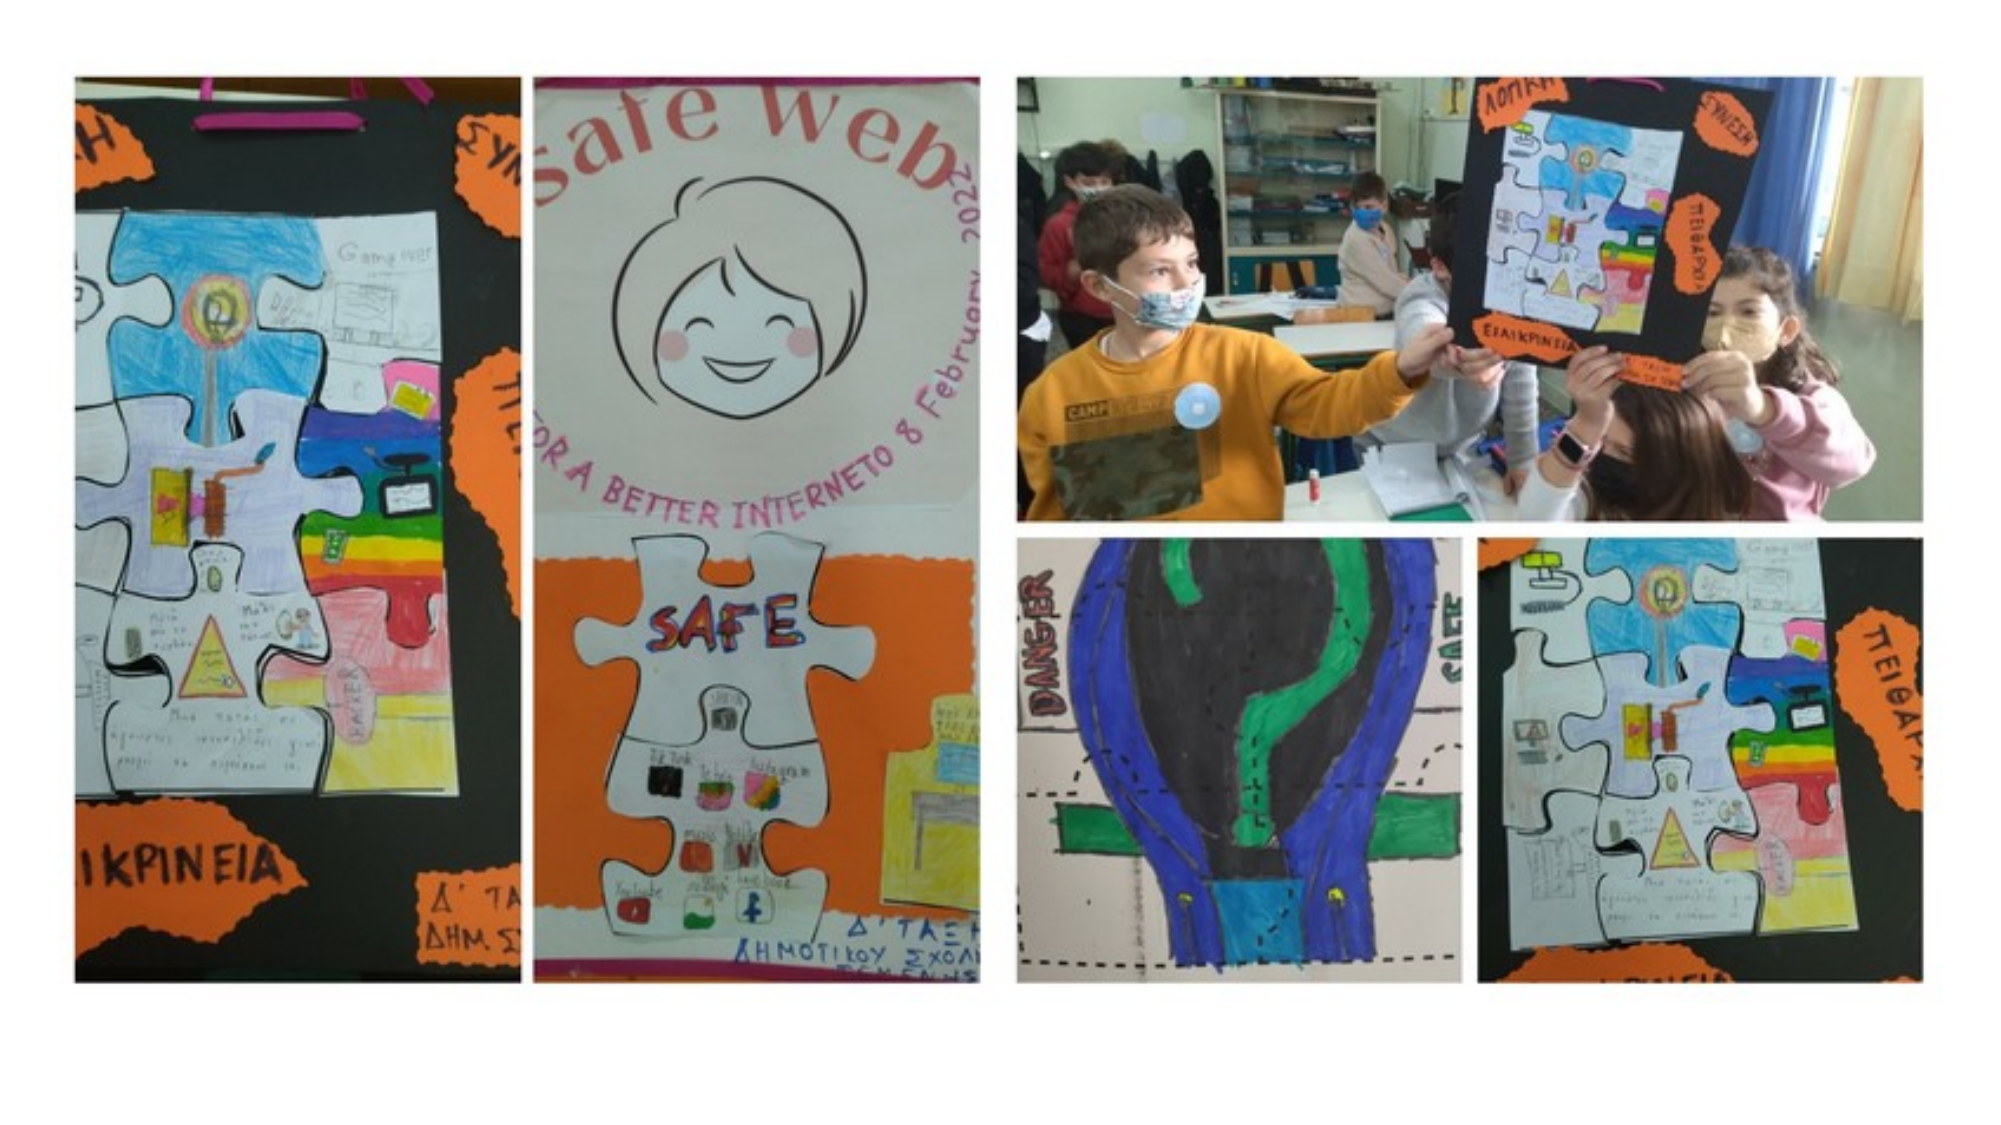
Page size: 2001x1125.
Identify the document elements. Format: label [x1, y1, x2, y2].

picture [999, 59, 1943, 1003]
list [57, 59, 999, 1003]
